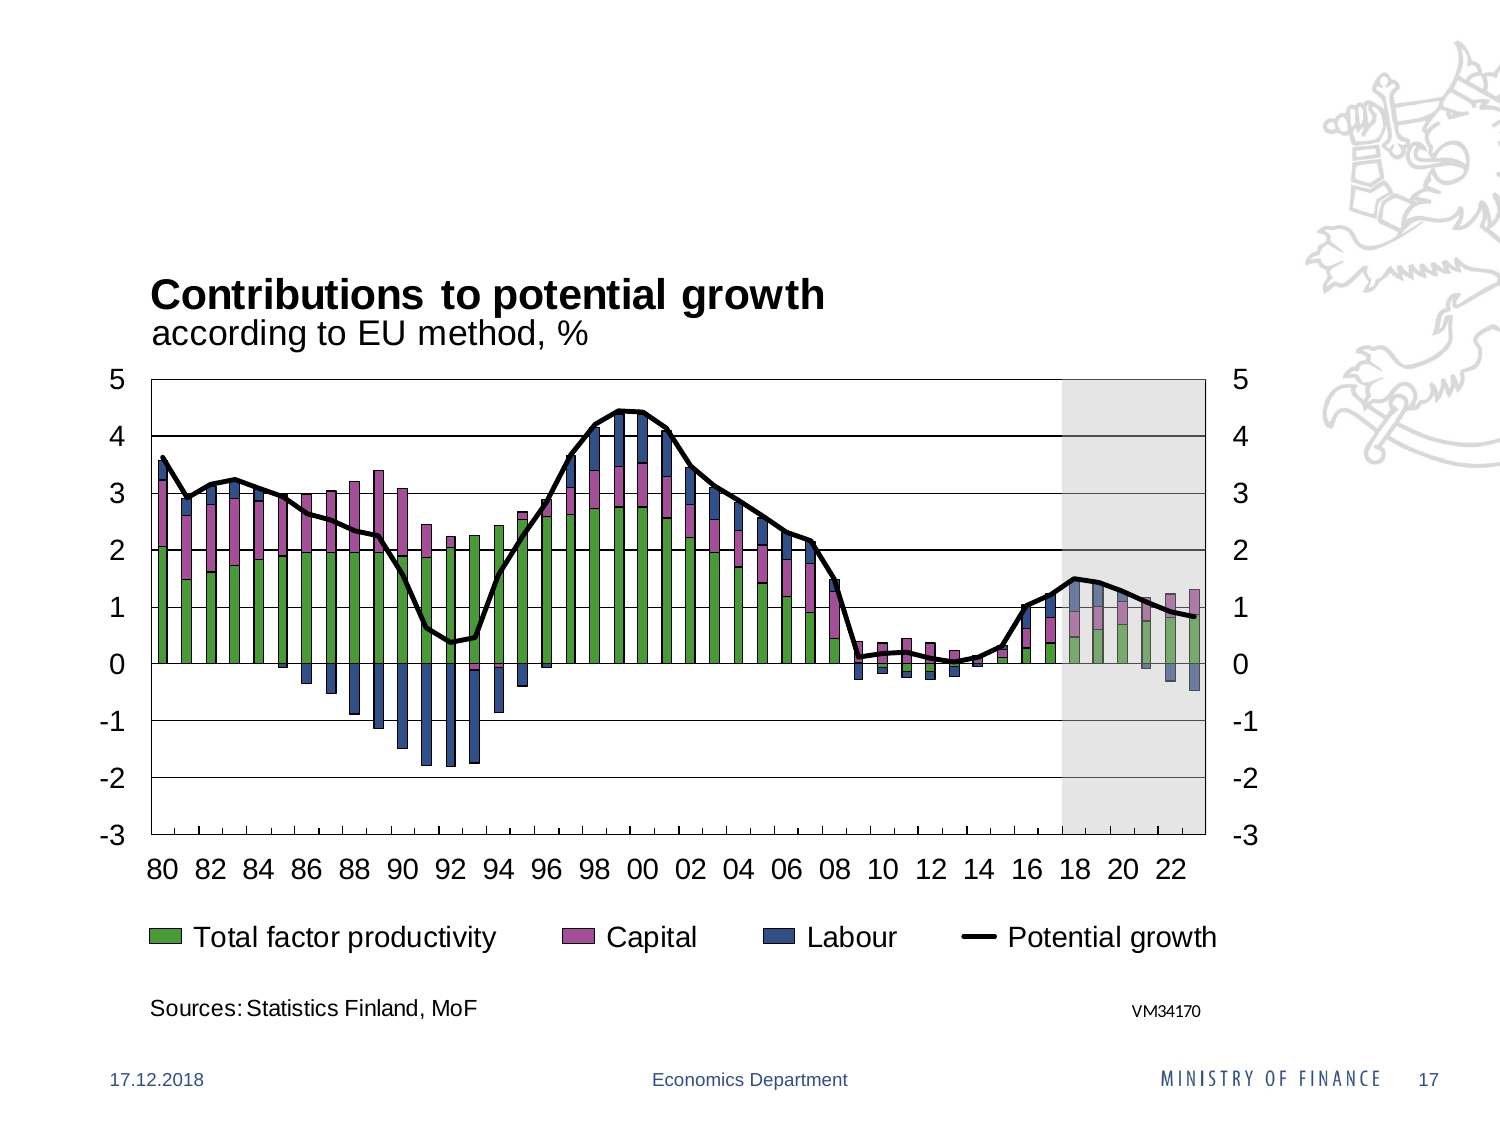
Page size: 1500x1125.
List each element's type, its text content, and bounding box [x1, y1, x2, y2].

slide_number 17 [1376, 1054, 1455, 1103]
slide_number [94, 1055, 255, 1103]
picture [75, 0, 1500, 1046]
picture [1095, 1063, 1376, 1093]
footer Economics Department [512, 1055, 988, 1103]
